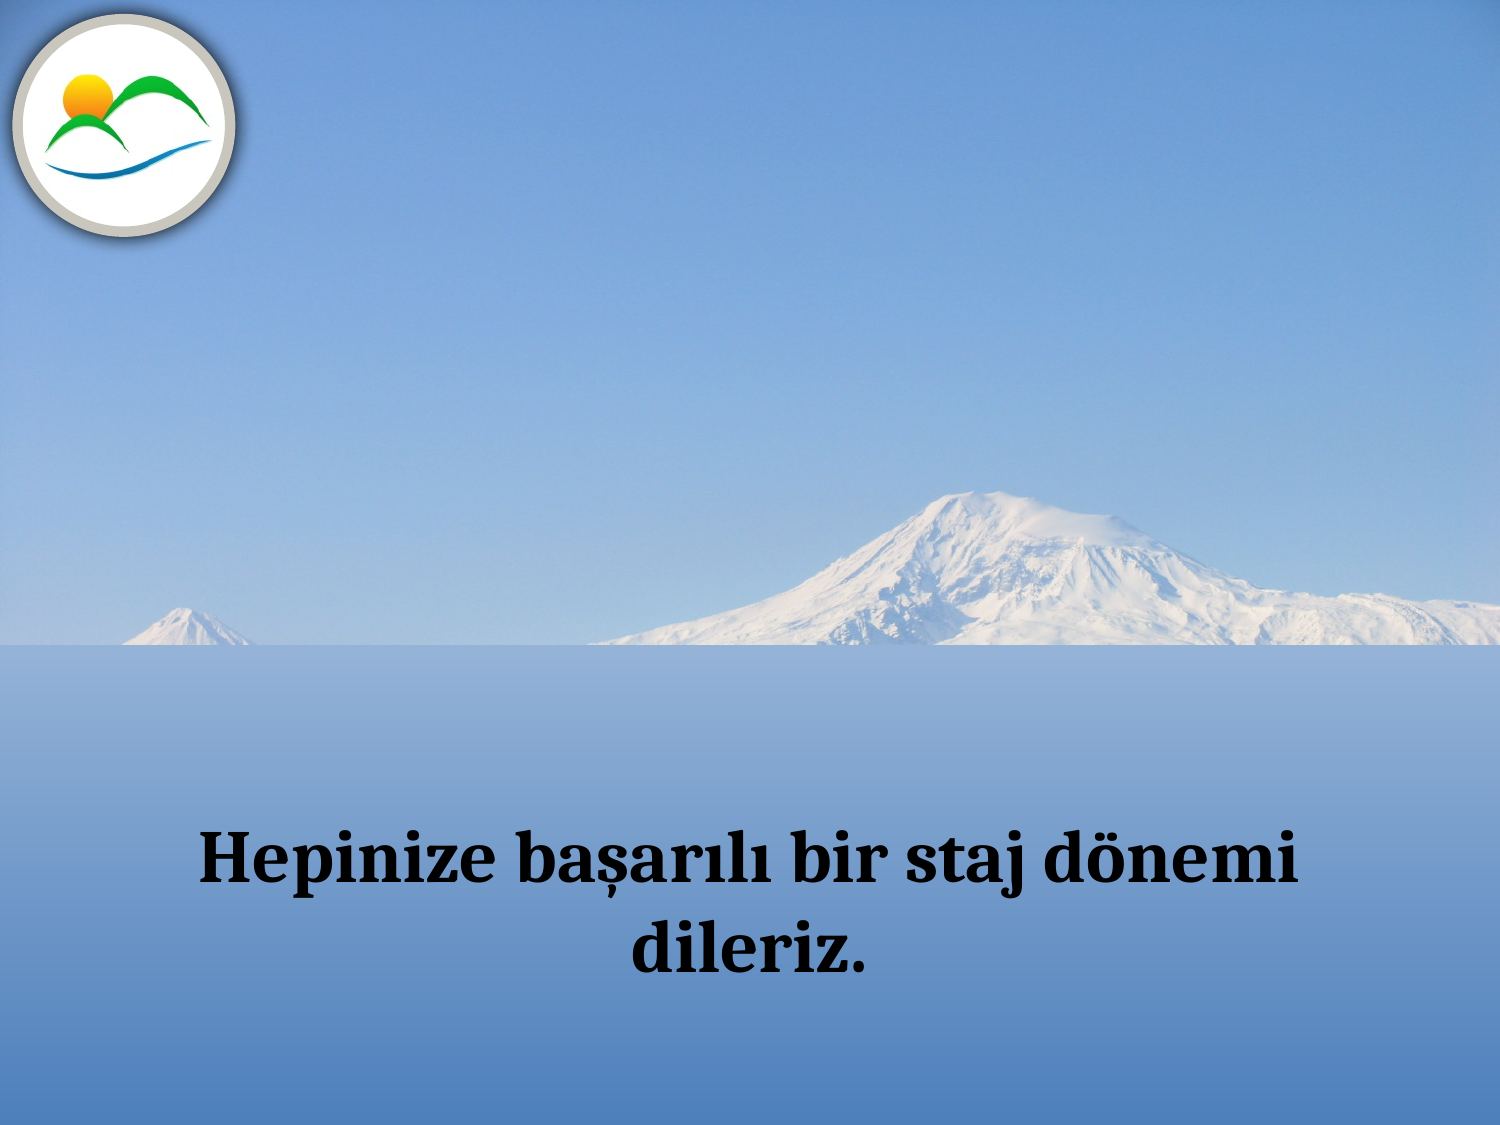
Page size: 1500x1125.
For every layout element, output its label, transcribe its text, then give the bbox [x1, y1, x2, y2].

title Hepinize başarılı bir staj dönemi dileriz. [112, 822, 1388, 1064]
picture [0, 0, 1500, 645]
